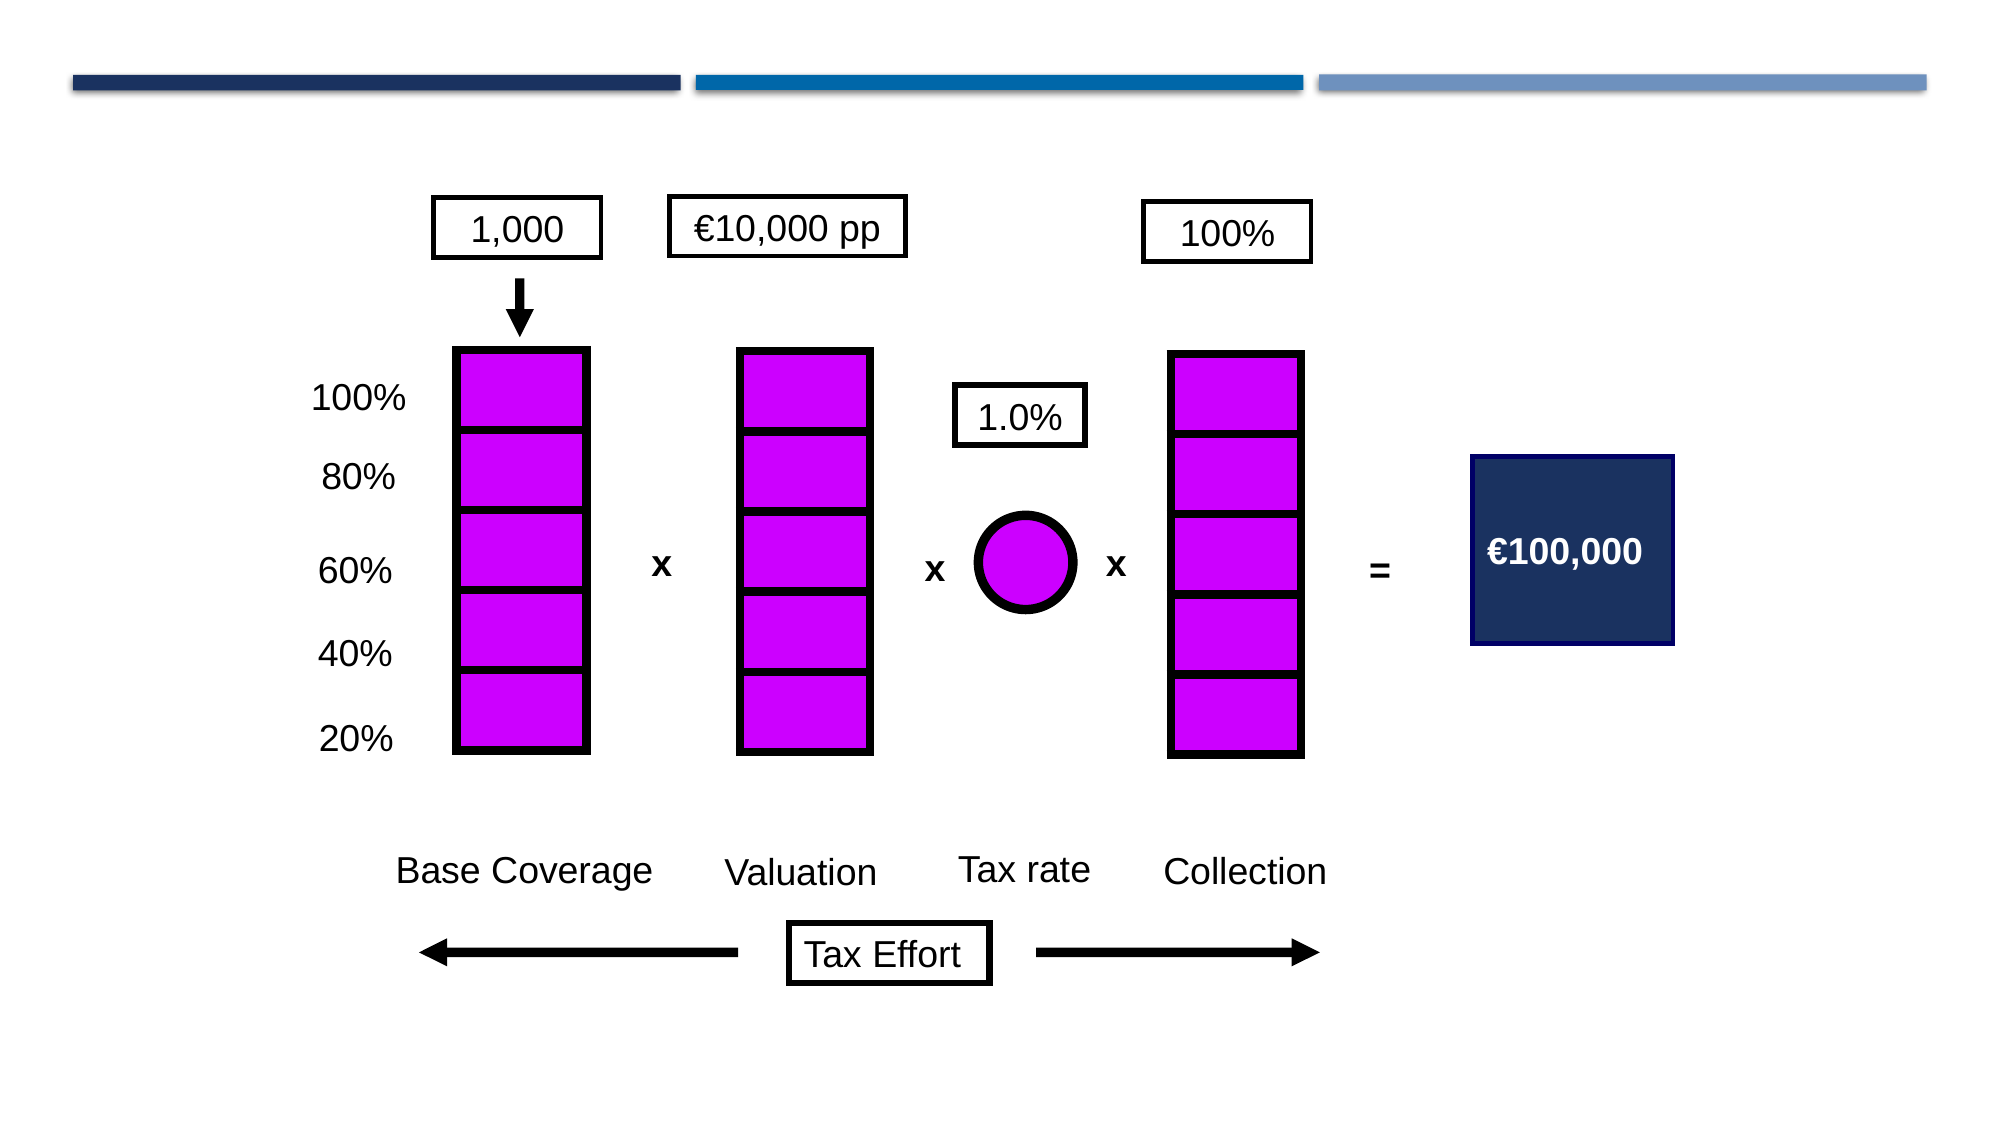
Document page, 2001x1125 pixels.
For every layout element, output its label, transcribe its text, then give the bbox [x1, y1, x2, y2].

text_box €10,000 pp [669, 196, 906, 257]
table_cell [744, 436, 866, 507]
text_box 1.0% [955, 385, 1086, 446]
text_box Valuation [709, 840, 911, 901]
table_cell [461, 674, 582, 746]
text_box [513, 278, 527, 338]
text_box [1036, 946, 1320, 959]
text_box Tax rate [924, 837, 1125, 898]
text_box = [1354, 538, 1414, 599]
table_cell [1175, 438, 1297, 510]
text_box x [636, 531, 684, 591]
text_box x [1091, 531, 1139, 591]
table_header [1175, 358, 1297, 430]
text_box 20% [303, 706, 411, 767]
table_cell [744, 516, 866, 587]
text_box €100,000 [1472, 456, 1674, 644]
text_box [978, 515, 1073, 610]
text_box 80% [306, 444, 425, 504]
text_box 100% [1143, 201, 1312, 262]
table_cell [1175, 518, 1297, 590]
text_box [418, 946, 739, 959]
table_cell [744, 596, 866, 668]
table_cell [744, 676, 866, 748]
text_box 100% [296, 365, 438, 425]
text_box 1,000 [433, 197, 601, 258]
table_cell [461, 514, 582, 586]
text_box 40% [303, 621, 422, 682]
table_cell [1175, 599, 1297, 670]
table_cell [1175, 679, 1297, 750]
table_cell [461, 594, 582, 666]
table_header [744, 355, 866, 427]
table_cell [461, 434, 582, 506]
text_box Collection [1148, 839, 1350, 900]
text_box x [909, 536, 957, 597]
text_box Tax Effort [788, 923, 990, 983]
text_box 60% [303, 538, 422, 599]
text_box Base Coverage [380, 838, 677, 898]
table_header [461, 354, 582, 426]
